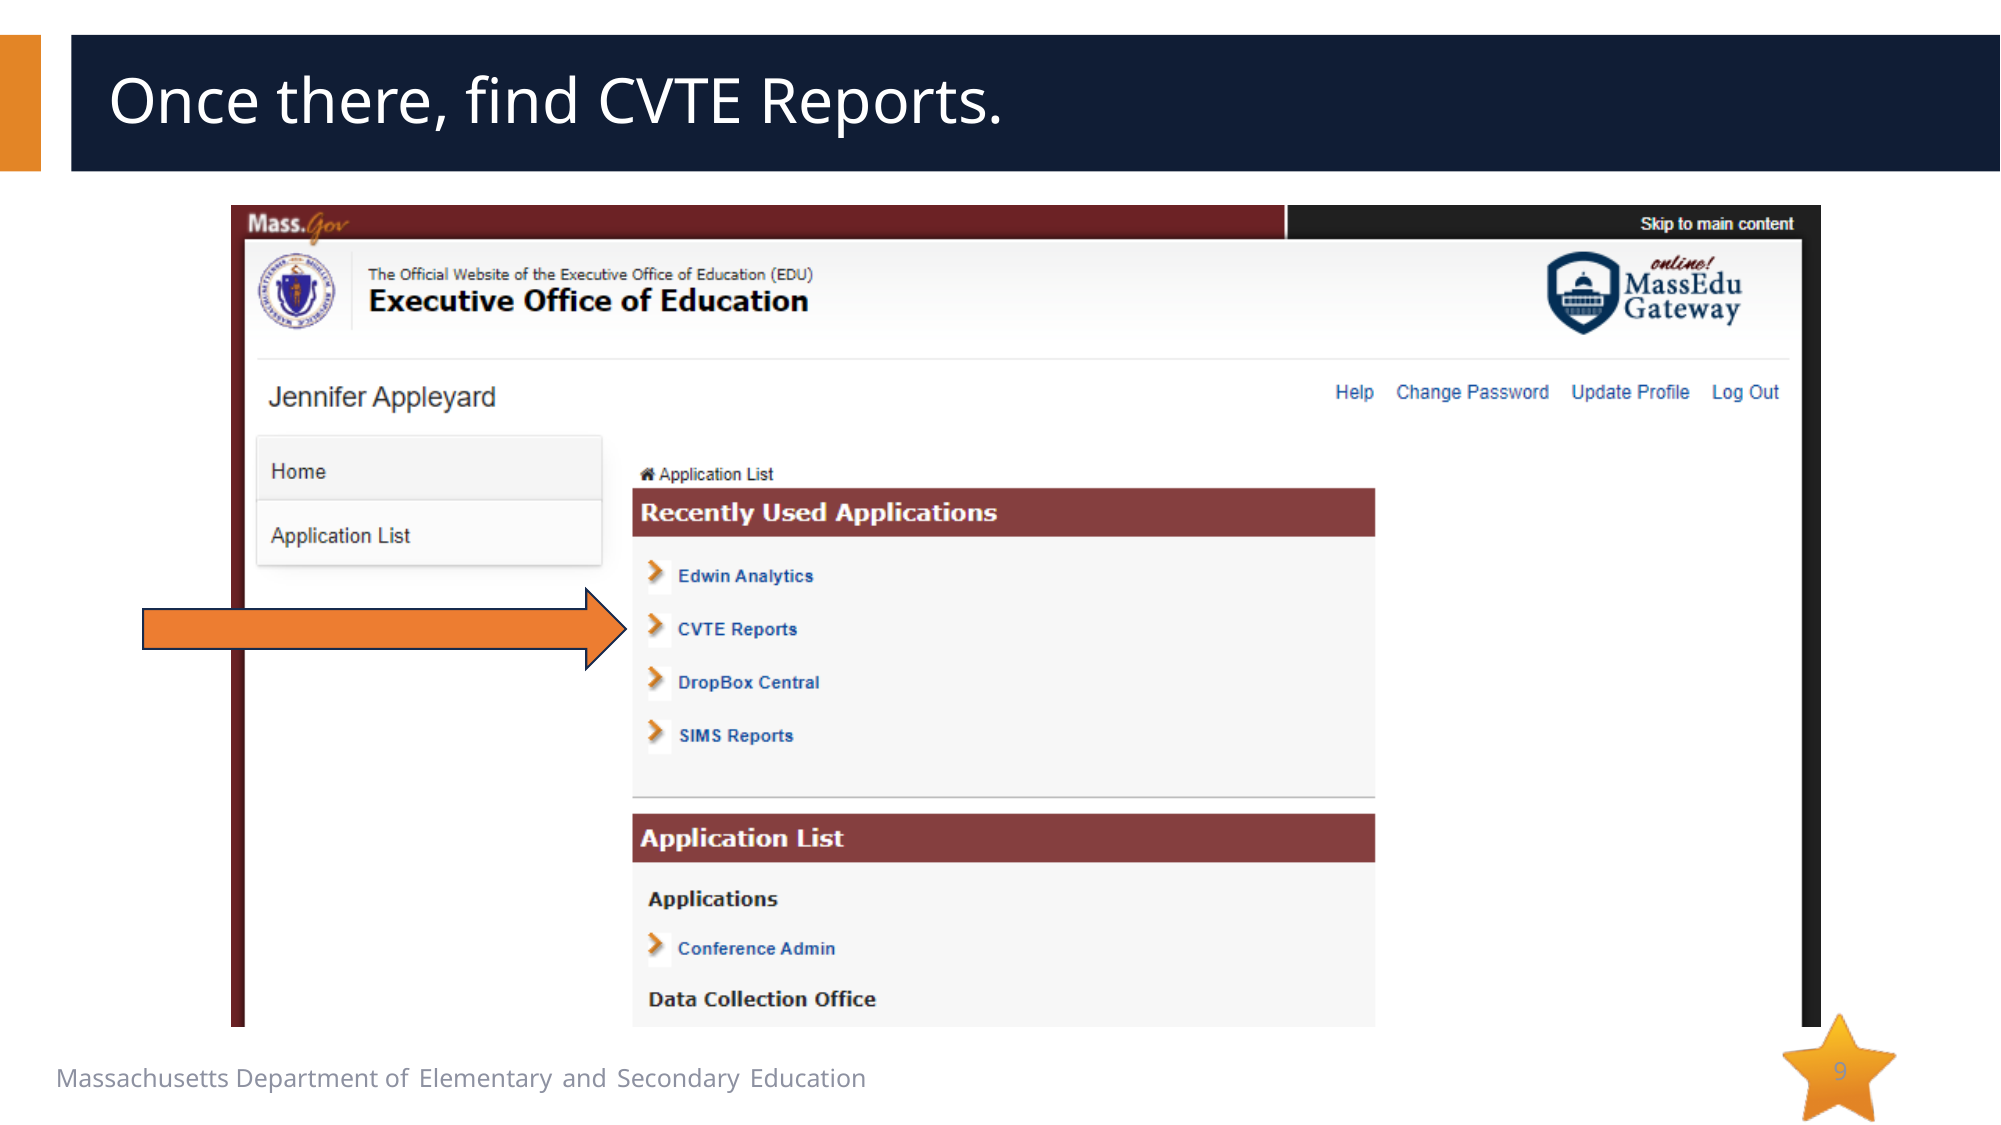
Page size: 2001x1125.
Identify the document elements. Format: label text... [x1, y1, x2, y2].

text_box [142, 608, 231, 650]
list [231, 205, 1821, 1027]
title Once there, find CVTE Reports. [93, 47, 1959, 159]
picture [1775, 1000, 1909, 1125]
slide_number 9 [1412, 1042, 1863, 1103]
